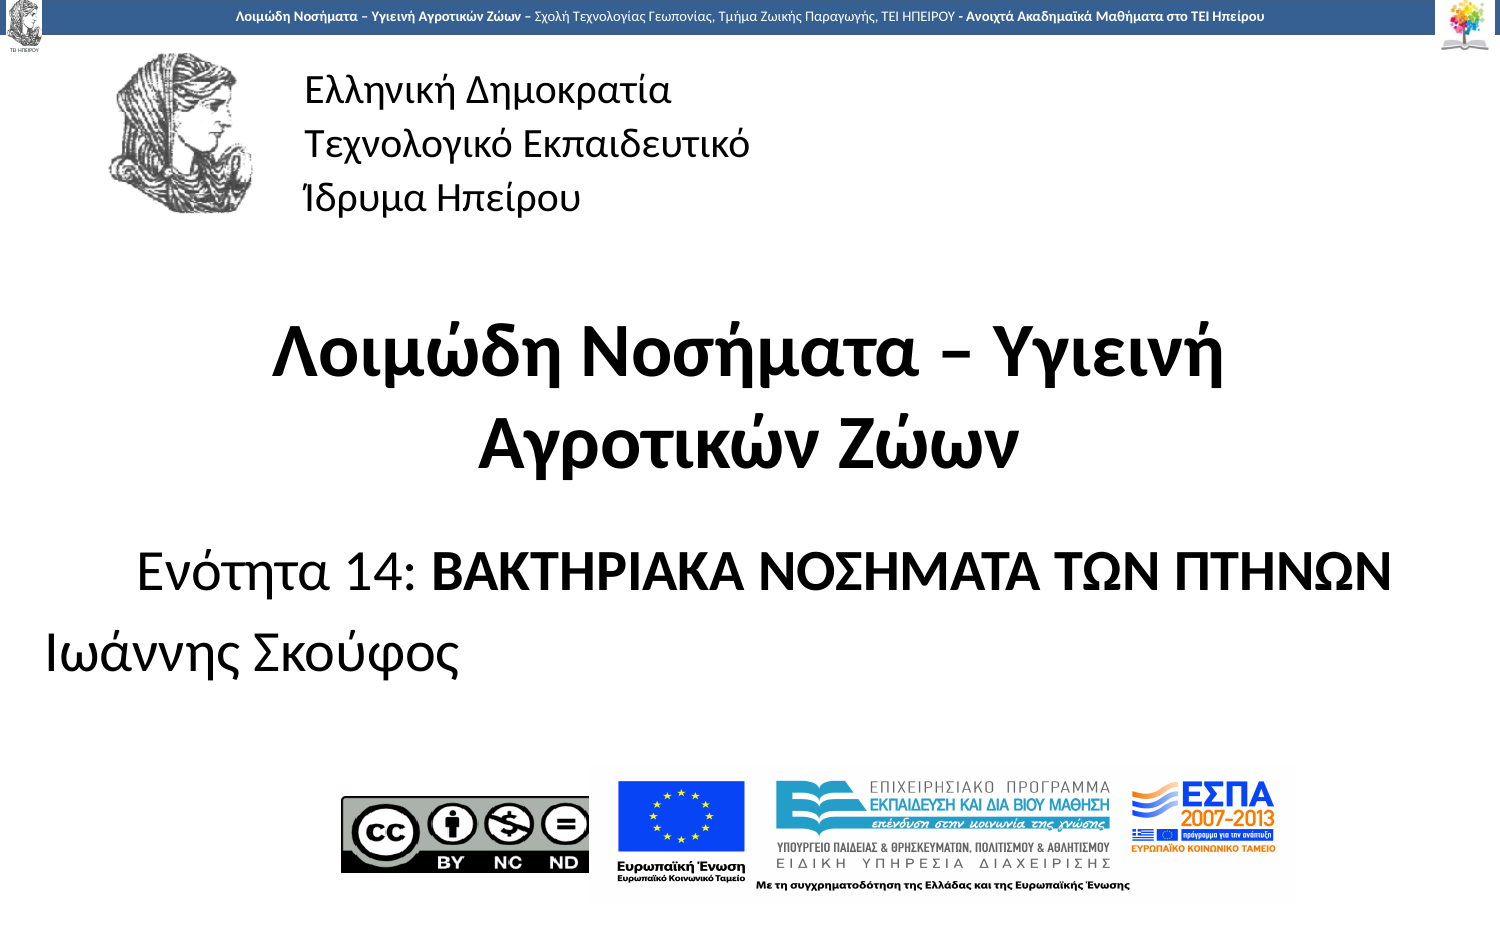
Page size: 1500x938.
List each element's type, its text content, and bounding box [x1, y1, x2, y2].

subtitle Ενότητα 14: ΒΑΚΤΗΡΙΑΚΑ ΝΟΣΗΜΑΤΑ ΤΩΝ ΠΤΗΝΩΝ Ιωάννης Σκούφος [29, 524, 1500, 765]
title Λοιμώδη Νοσήματα – Υγιεινή Αγροτικών Ζώων [112, 291, 1388, 493]
text_box Ελληνική Δημοκρατία Τεχνολογικό Εκπαιδευτικό Ίδρυμα Ηπείρου [289, 54, 821, 223]
picture [1435, 0, 1495, 52]
picture [6, 0, 42, 54]
picture [341, 764, 1297, 905]
picture [105, 31, 255, 220]
